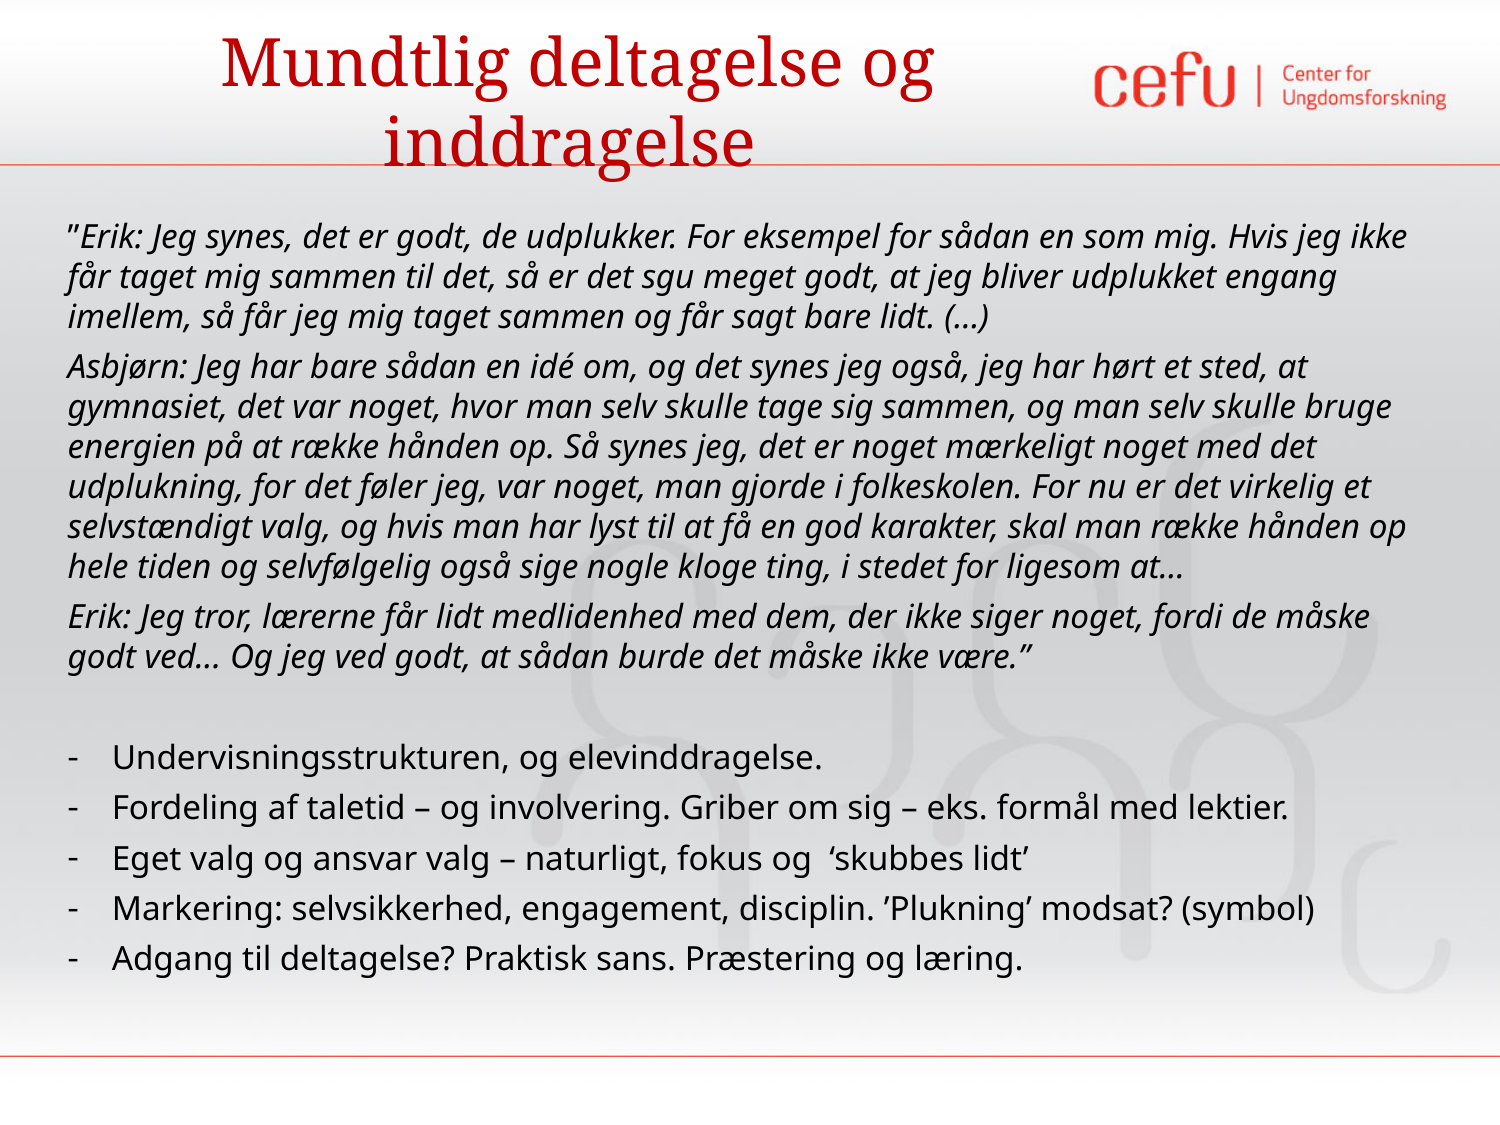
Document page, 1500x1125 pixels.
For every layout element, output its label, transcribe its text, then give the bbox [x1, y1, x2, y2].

picture [0, 0, 1500, 1125]
text_box ”Erik: Jeg synes, det er godt, de udplukker. For eksempel for sådan en som mig. Hvis jeg ikke får taget mig sammen til det, så er det sgu meget godt, at jeg bliver udplukket engang imellem, så får jeg mig taget sammen og får sagt bare lidt. (…) Asbjørn: Jeg har bare sådan en idé om, og det synes jeg også, jeg har hørt et sted, at gymnasiet, det var noget, hvor man selv skulle tage sig sammen, og man selv skulle bruge energien på at række hånden op. Så synes jeg, det er noget mærkeligt noget med det udplukning, for det føler jeg, var noget, man gjorde i folkeskolen. For nu er det virkelig et selvstændigt valg, og hvis man har lyst til at få en god karakter, skal man række hånden op hele tiden og selvfølgelig også sige nogle kloge ting, i stedet for ligesom at... Erik: Jeg tror, lærerne får lidt medlidenhed med dem, der ikke siger noget, fordi de måske godt ved... Og jeg ved godt, at sådan burde det måske ikke være.” Undervisningsstrukturen, og elevinddragelse. Fordeling af taletid – og involvering. Griber om sig – eks. formål med lektier. Eget valg og ansvar valg – naturligt, fokus og ‘skubbes lidt’ Markering: selvsikkerhed, engagement, disciplin. ’Plukning’ modsat? (symbol) Adgang til deltagelse? Praktisk sans. Præstering og læring. [53, 208, 1459, 1071]
text_box Mundtlig deltagelse og inddragelse [29, 11, 1128, 189]
